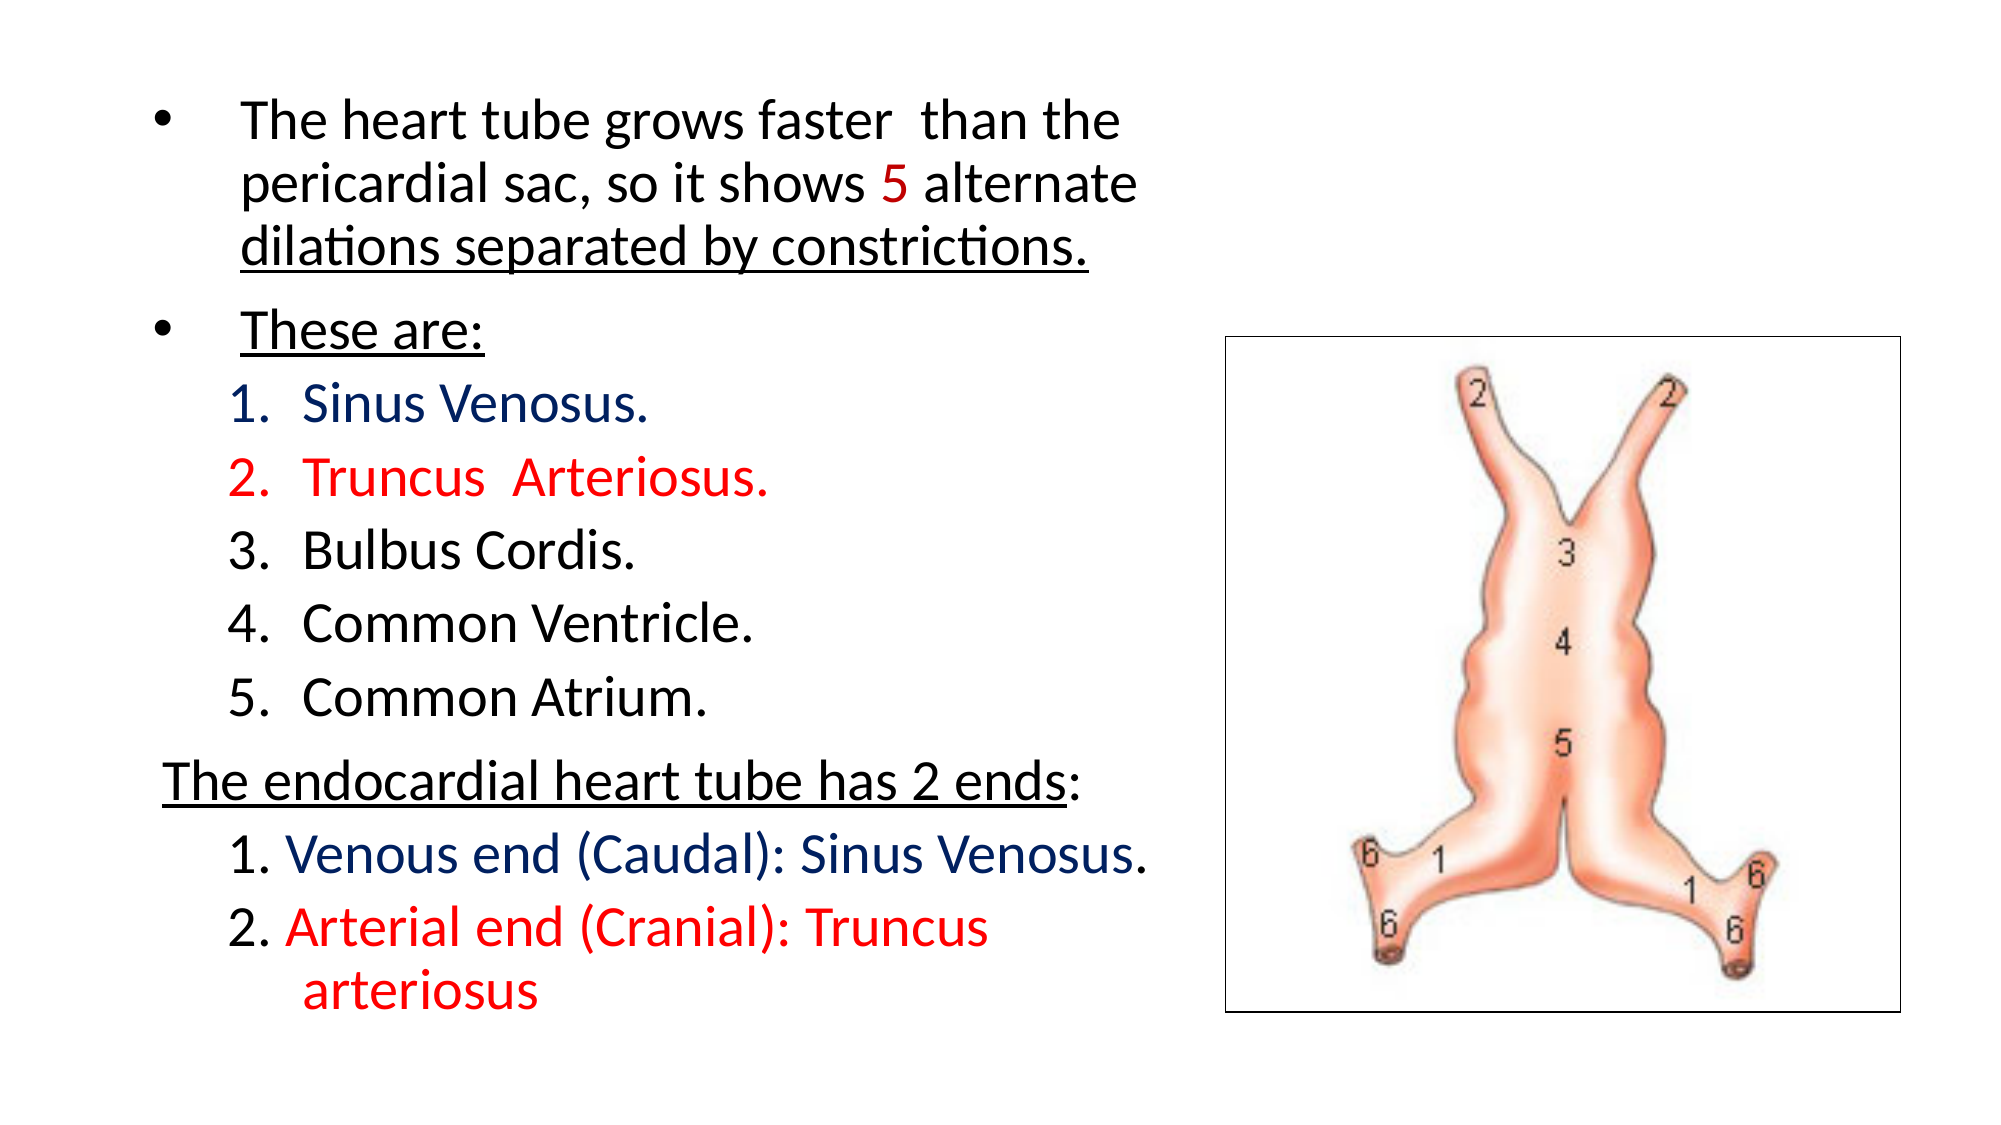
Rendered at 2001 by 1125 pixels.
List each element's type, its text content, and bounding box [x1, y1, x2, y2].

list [1225, 337, 1900, 1012]
list The heart tube grows faster than the pericardial sac, so it shows 5 alternate dilations separated by constrictions. These are: Sinus Venosus. Truncus Arteriosus. Bulbus Cordis. Common Ventricle. Common Atrium. The endocardial heart tube has 2 ends: 1. Venous end (Caudal): Sinus Venosus. 2. Arterial end (Cranial): Truncus arteriosus [137, 82, 1181, 1073]
